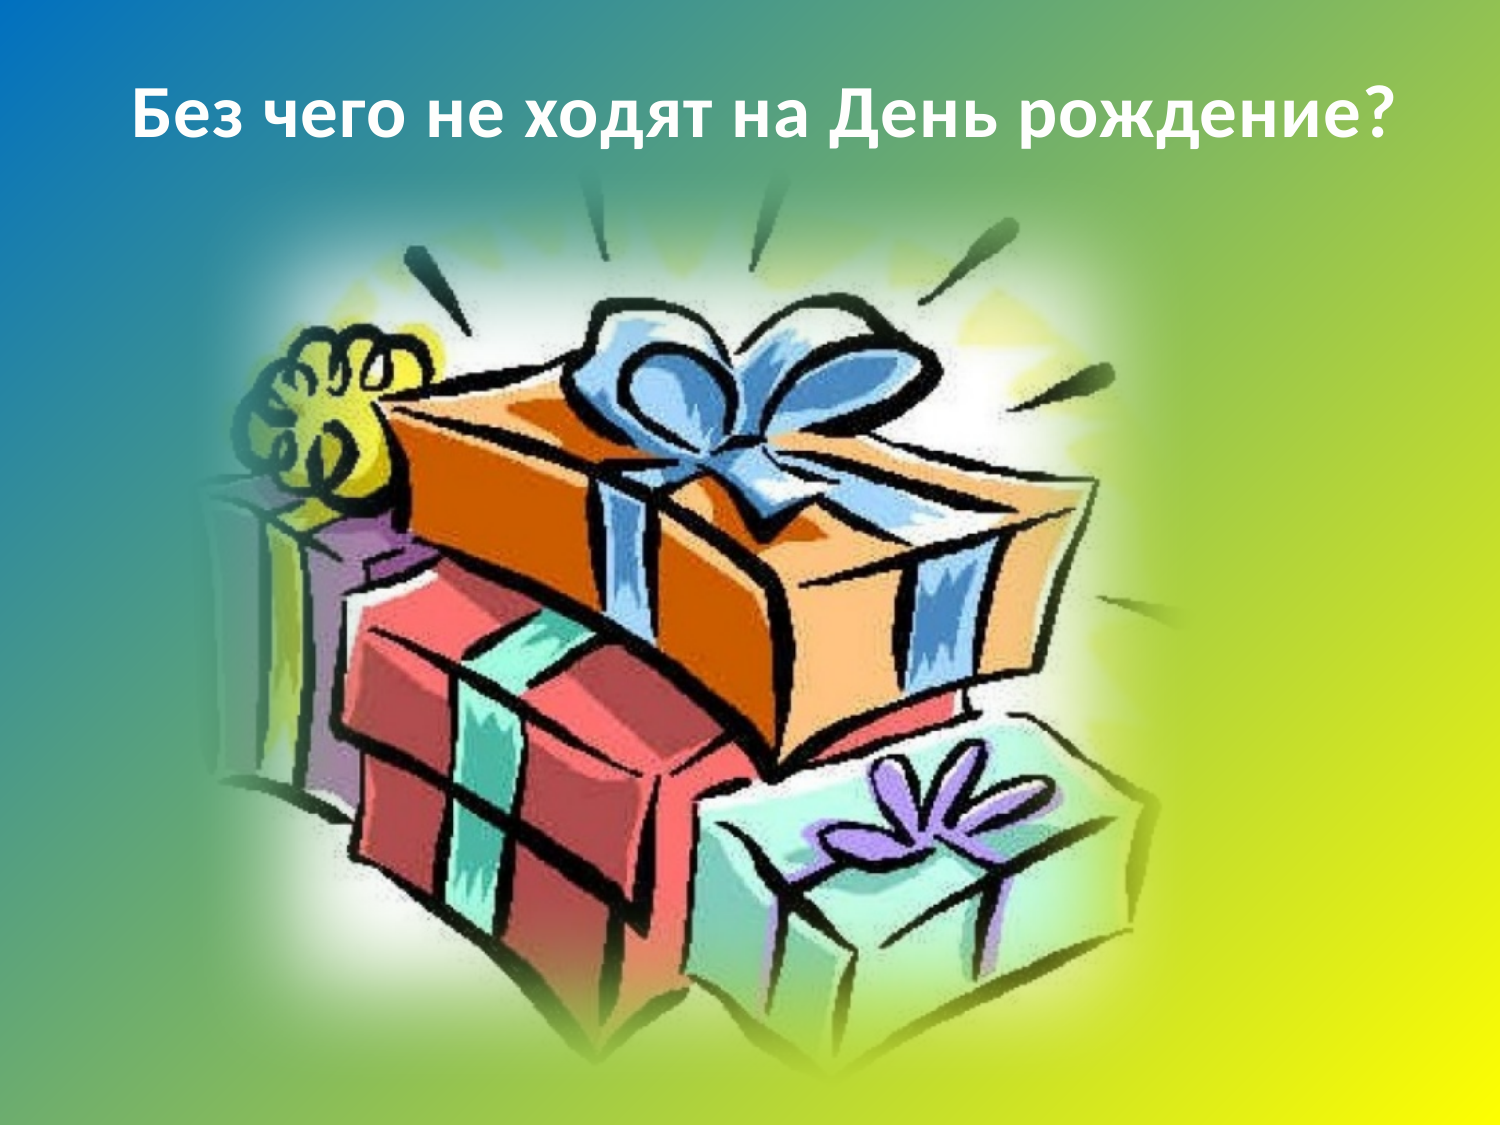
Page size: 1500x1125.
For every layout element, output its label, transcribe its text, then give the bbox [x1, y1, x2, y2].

text_box Без чего не ходят на День рождение? [0, 54, 1500, 160]
picture [182, 160, 1201, 1094]
